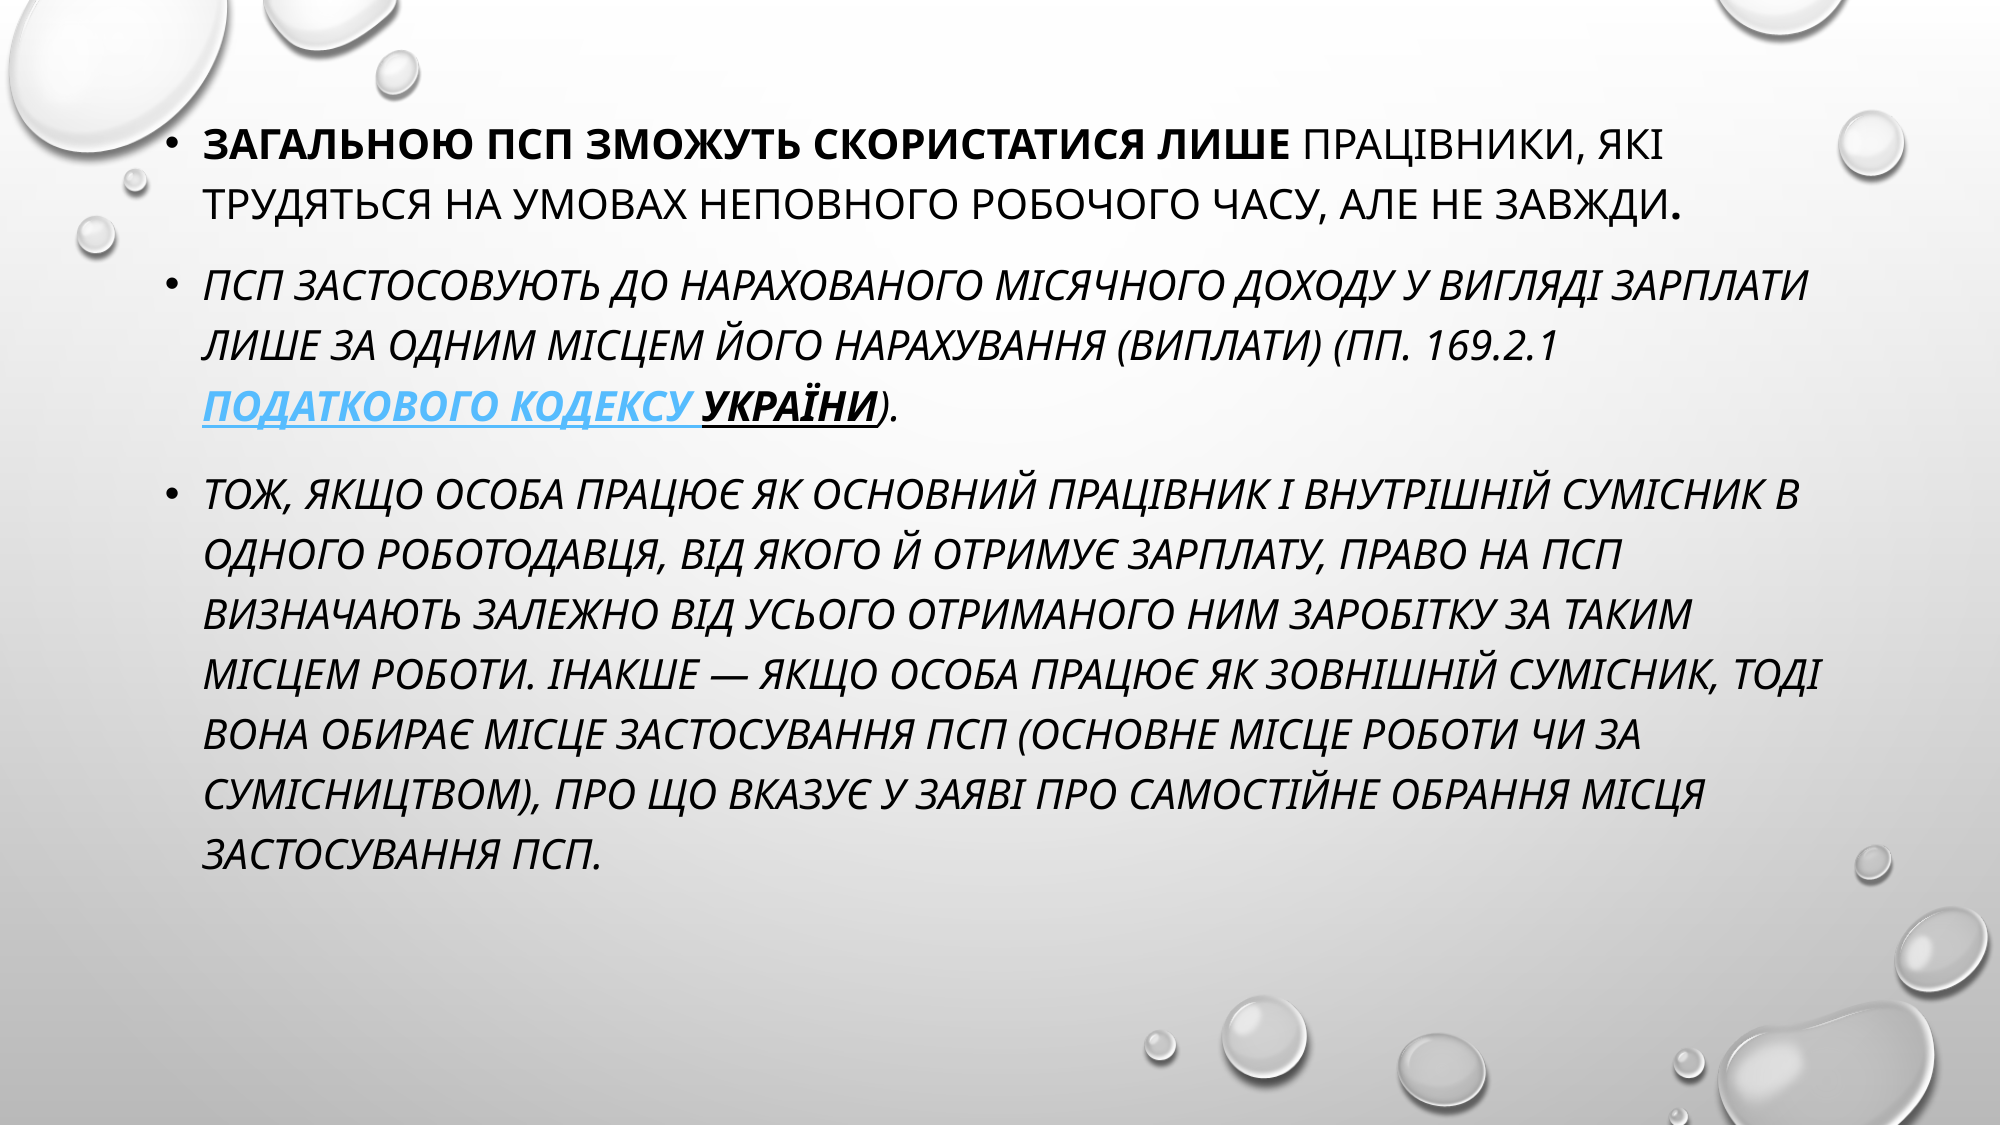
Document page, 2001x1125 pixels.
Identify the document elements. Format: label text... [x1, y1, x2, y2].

picture [0, 0, 2000, 1125]
list Загальною ПСП зможуть скористатися лише працівники, які трудяться на умовах неповного робочого часу, але не завжди. ПСП застосовують до нарахованого місячного доходу у вигляді зарплати лише за одним місцем його нарахування (виплати) (пп. 169.2.1 Податкового кодексу України). Тож, якщо особа працює як основний працівник і внутрішній сумісник в одного роботодавця, від якого й отримує зарплату, право на ПСП визначають залежно від усього отриманого ним заробітку за таким місцем роботи. Інакше — якщо особа працює як зовнішній сумісник, тоді вона обирає місце застосування ПСП (основне місце роботи чи за сумісництвом), про що вказує у заяві про самостійне обрання місця застосування ПСП. [149, 99, 1850, 990]
